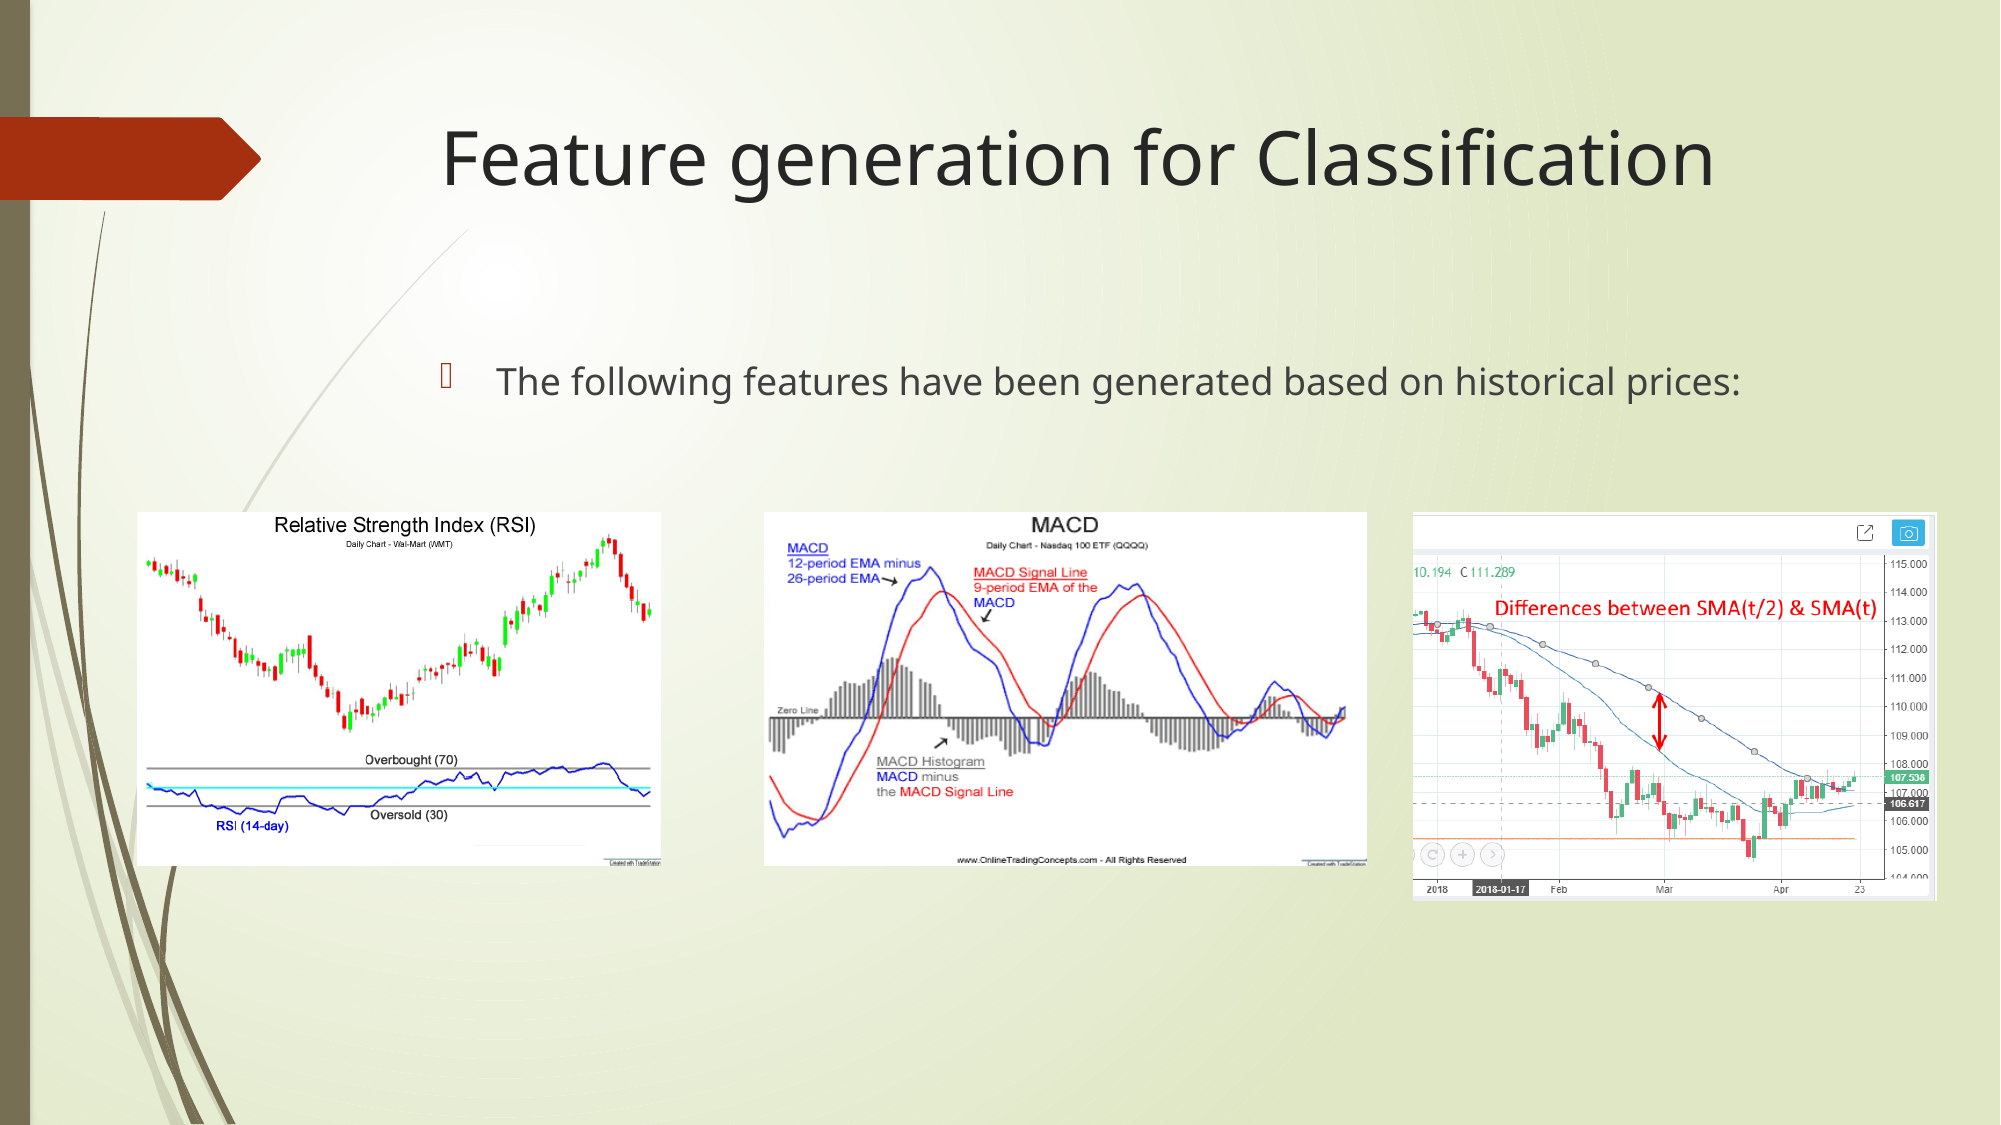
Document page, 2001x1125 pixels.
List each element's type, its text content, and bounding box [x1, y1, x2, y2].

title Feature generation for Classification [425, 102, 1888, 313]
list The following features have been generated based on historical prices: [424, 350, 1888, 970]
picture [764, 511, 1367, 867]
picture [1413, 511, 1937, 901]
picture [137, 511, 661, 867]
